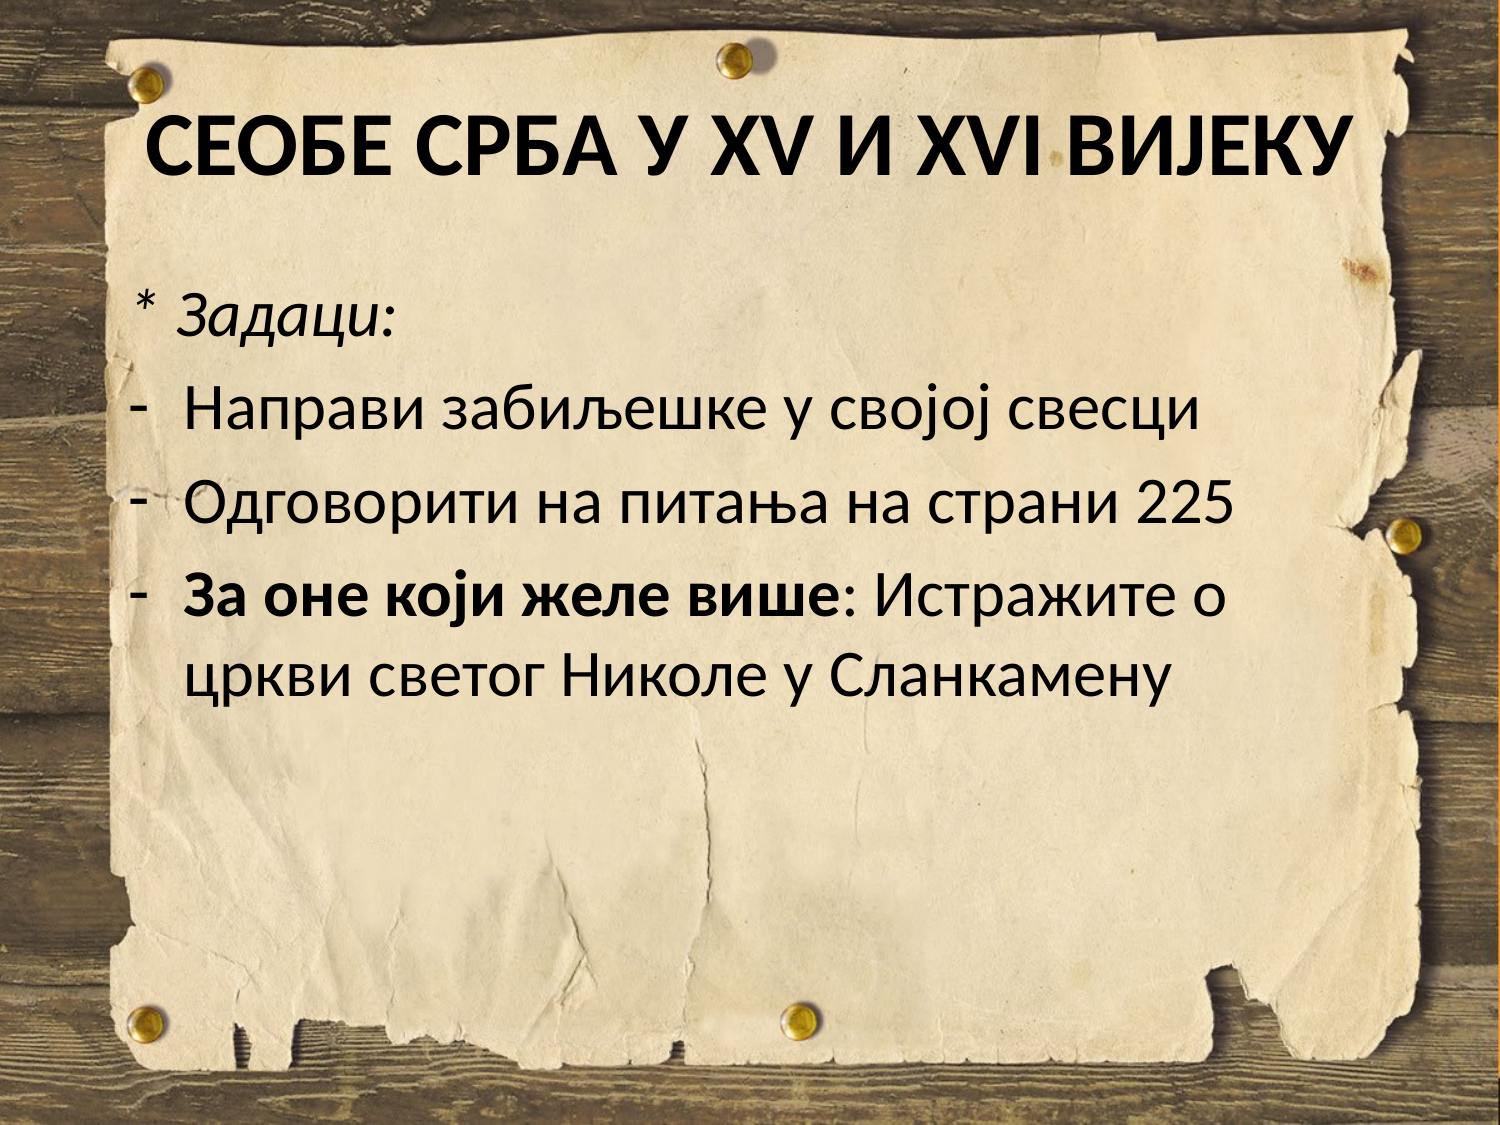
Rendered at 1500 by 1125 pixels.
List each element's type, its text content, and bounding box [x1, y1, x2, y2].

title СЕОБЕ СРБА У XV И XVI ВИЈЕКУ [75, 45, 1425, 233]
list * Задаци: Направи забиљешке у својoj свесци Одговорити на питања на страни 225 За оне који желе више: Истражите о цркви светог Николе у Сланкамену [112, 262, 1425, 1005]
picture [0, 0, 1500, 1125]
